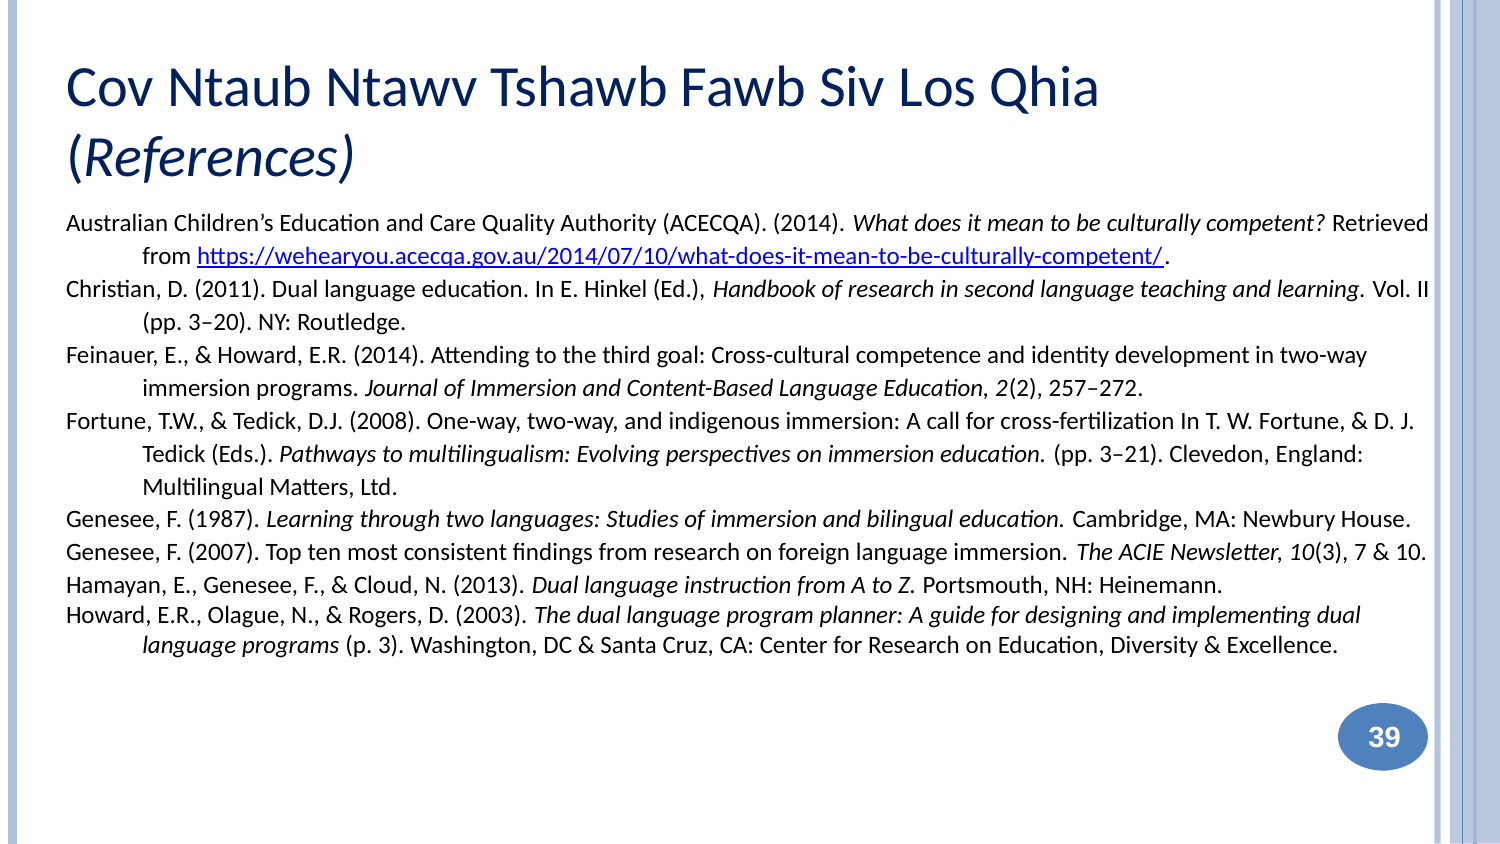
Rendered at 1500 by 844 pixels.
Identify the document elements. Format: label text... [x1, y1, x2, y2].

list Australian Children’s Education and Care Quality Authority (ACECQA). (2014). What does it mean to be culturally competent? Retrieved from https://wehearyou.acecqa.gov.au/2014/07/10/what-does-it-mean-to-be-culturally-competent/. Christian, D. (2011). Dual language education. In E. Hinkel (Ed.), Handbook of research in second language teaching and learning. Vol. II (pp. 3–20). NY: Routledge. Feinauer, E., & Howard, E.R. (2014). Attending to the third goal: Cross-cultural competence and identity development in two-way immersion programs. Journal of Immersion and Content-Based Language Education, 2(2), 257–272. Fortune, T.W., & Tedick, D.J. (2008). One-way, two-way, and indigenous immersion: A call for cross-fertilization In T. W. Fortune, & D. J. Tedick (Eds.). Pathways to multilingualism: Evolving perspectives on immersion education. (pp. 3–21). Clevedon, England: Multilingual Matters, Ltd. Genesee, F. (1987). Learning through two languages: Studies of immersion and bilingual education. Cambridge, MA: Newbury House. Genesee, F. (2007). Top ten most consistent findings from research on foreign language immersion. The ACIE Newsletter, 10(3), 7 & 10. Hamayan, E., Genesee, F., & Cloud, N. (2013). Dual language instruction from A to Z. Portsmouth, NH: Heinemann. Howard, E.R., Olague, N., & Rogers, D. (2003). The dual language program planner: A guide for designing and implementing dual language programs (p. 3). Washington, DC & Santa Cruz, CA: Center for Research on Education, Diversity & Excellence. [51, 189, 1449, 790]
slide_number 39 [1339, 703, 1430, 768]
text_box Cov Ntaub Ntawv Tshawb Fawb Siv Los Qhia (References) [51, 40, 1308, 140]
